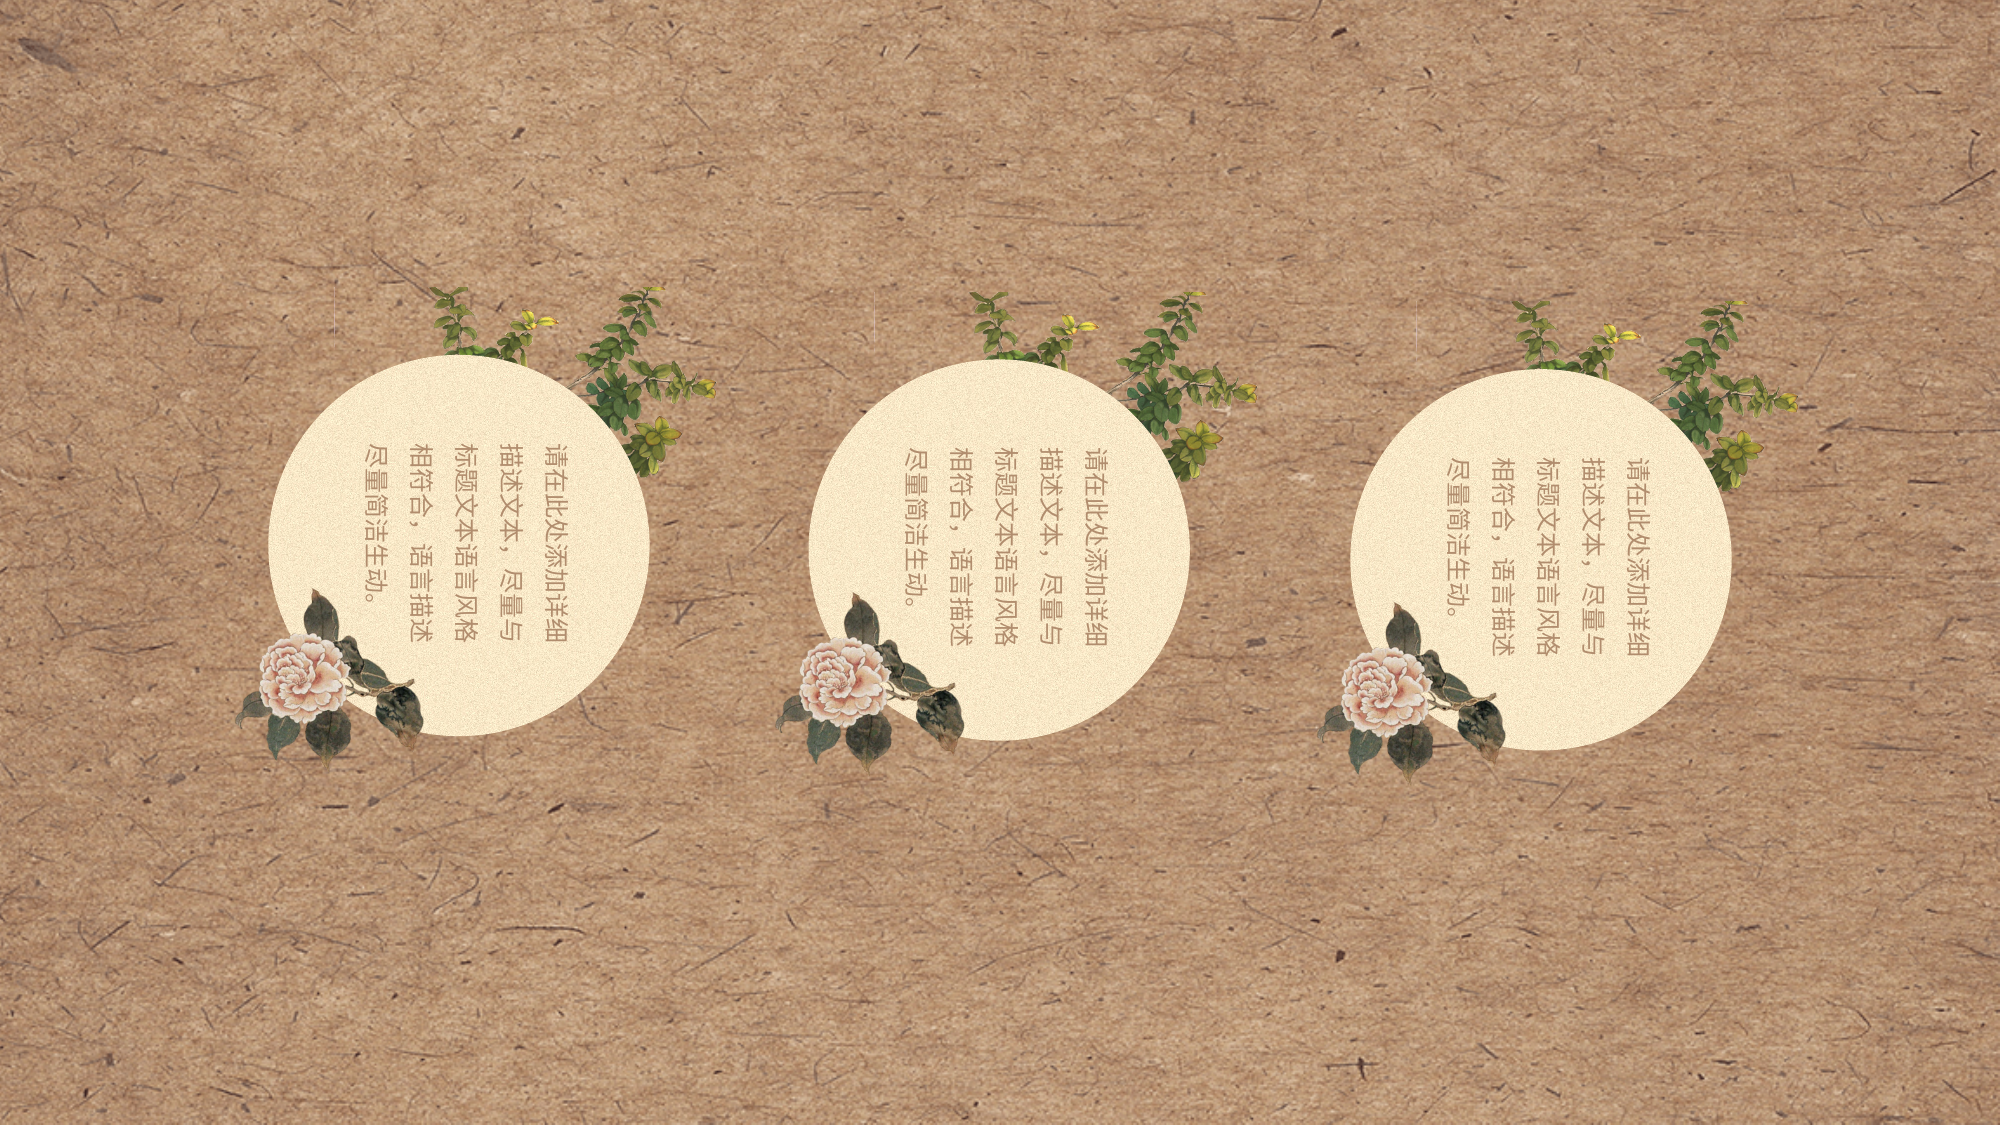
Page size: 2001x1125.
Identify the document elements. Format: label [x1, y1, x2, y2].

text_box [250, 287, 717, 785]
text_box [791, 292, 1258, 789]
picture [0, 0, 2000, 1125]
text_box [1332, 301, 1799, 799]
